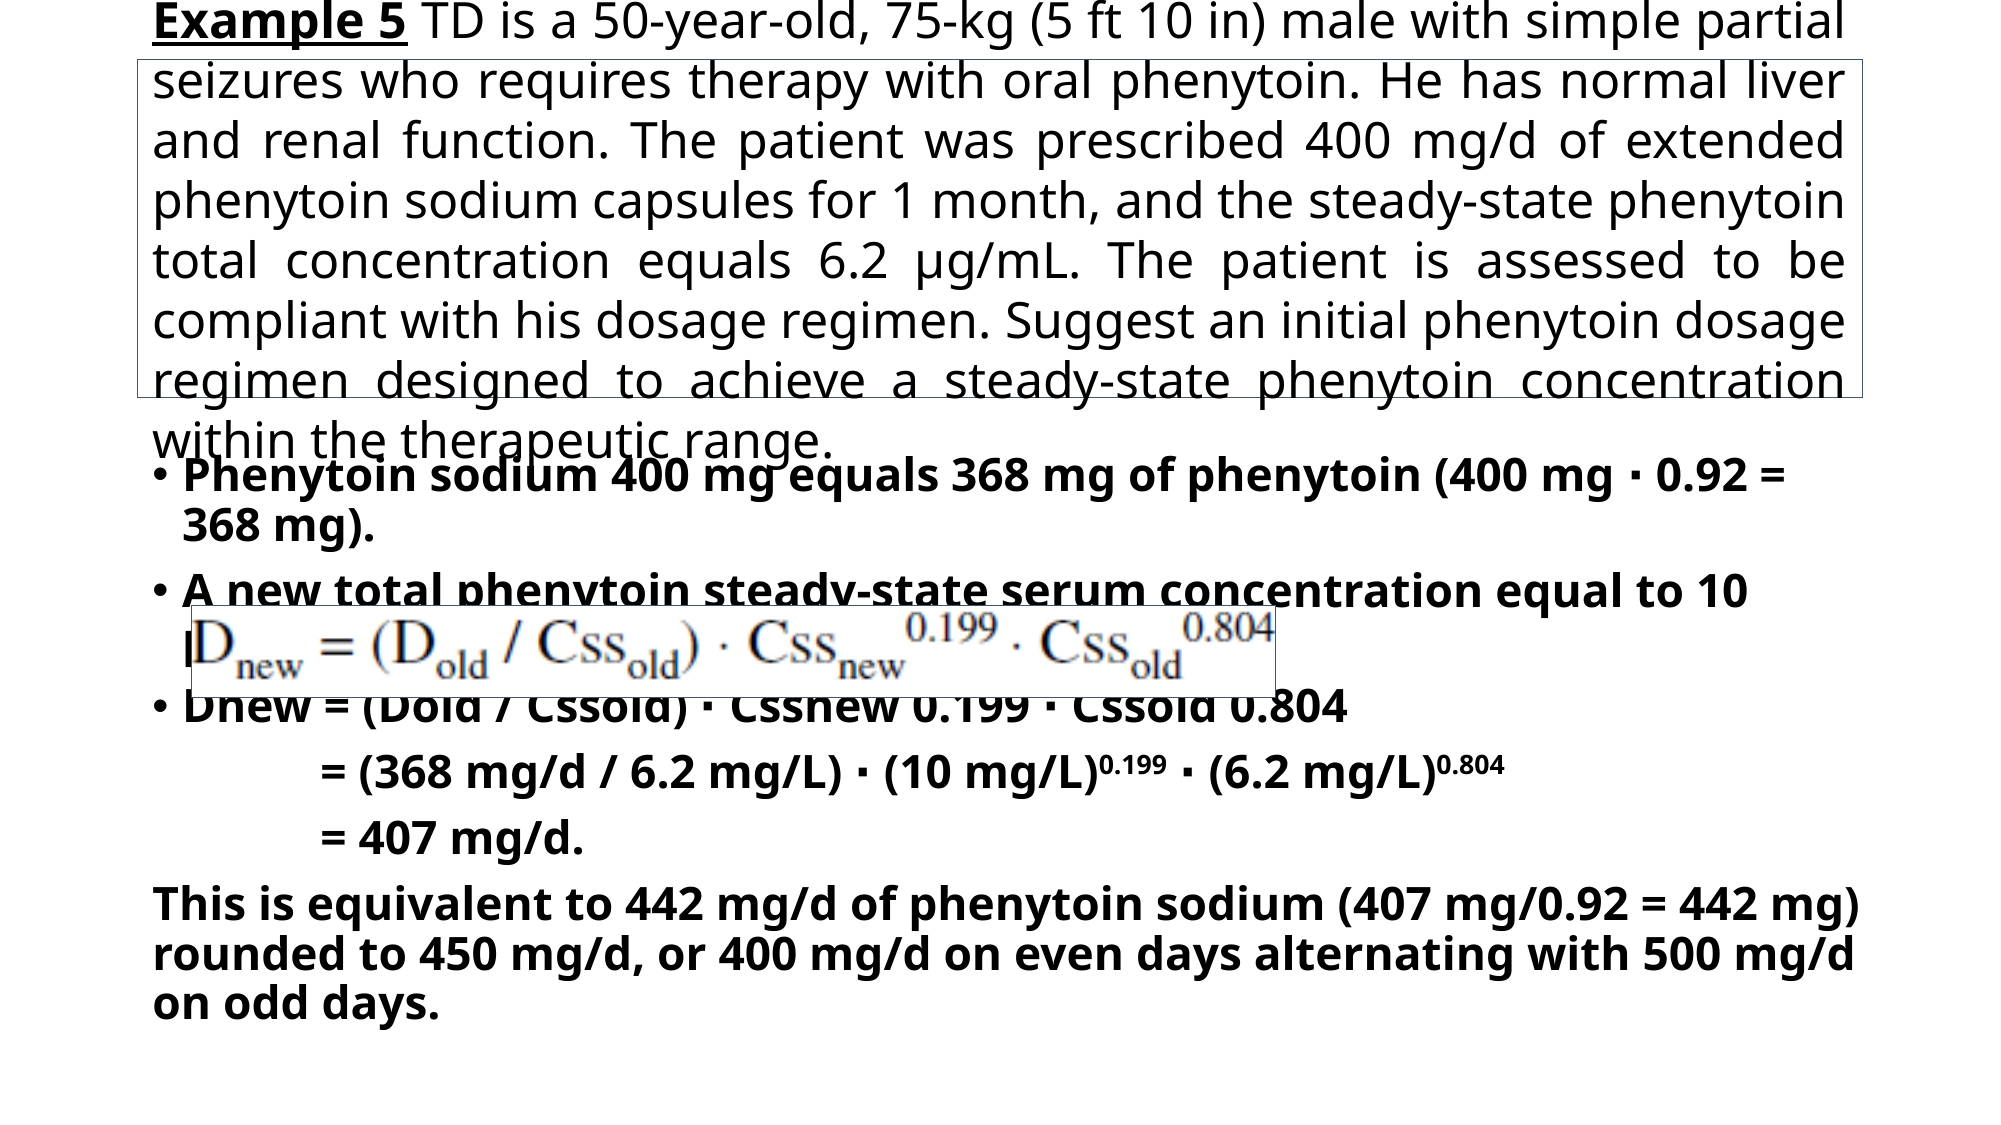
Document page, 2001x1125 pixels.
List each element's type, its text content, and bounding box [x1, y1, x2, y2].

picture [191, 605, 1276, 698]
list Phenytoin sodium 400 mg equals 368 mg of phenytoin (400 mg ⋅ 0.92 = 368 mg). A new total phenytoin steady-state serum concentration equal to 10 μg/mL is chosen for the patient: Dnew = (Dold / Cssold) ⋅ Cssnew 0.199 ⋅ Cssold 0.804 = (368 mg/d / 6.2 mg/L) ⋅ (10 mg/L)0.199 ⋅ (6.2 mg/L)0.804 = 407 mg/d. This is equivalent to 442 mg/d of phenytoin sodium (407 mg/0.92 = 442 mg) rounded to 450 mg/d, or 400 mg/d on even days alternating with 500 mg/d on odd days. [137, 444, 1884, 1043]
title Example 5 TD is a 50-year-old, 75-kg (5 ft 10 in) male with simple partial seizures who requires therapy with oral phenytoin. He has normal liver and renal function. The patient was prescribed 400 mg/d of extended phenytoin sodium capsules for 1 month, and the steady-state phenytoin total concentration equals 6.2 μg/mL. The patient is assessed to be compliant with his dosage regimen. Suggest an initial phenytoin dosage regimen designed to achieve a steady-state phenytoin concentration within the therapeutic range. [137, 59, 1863, 398]
